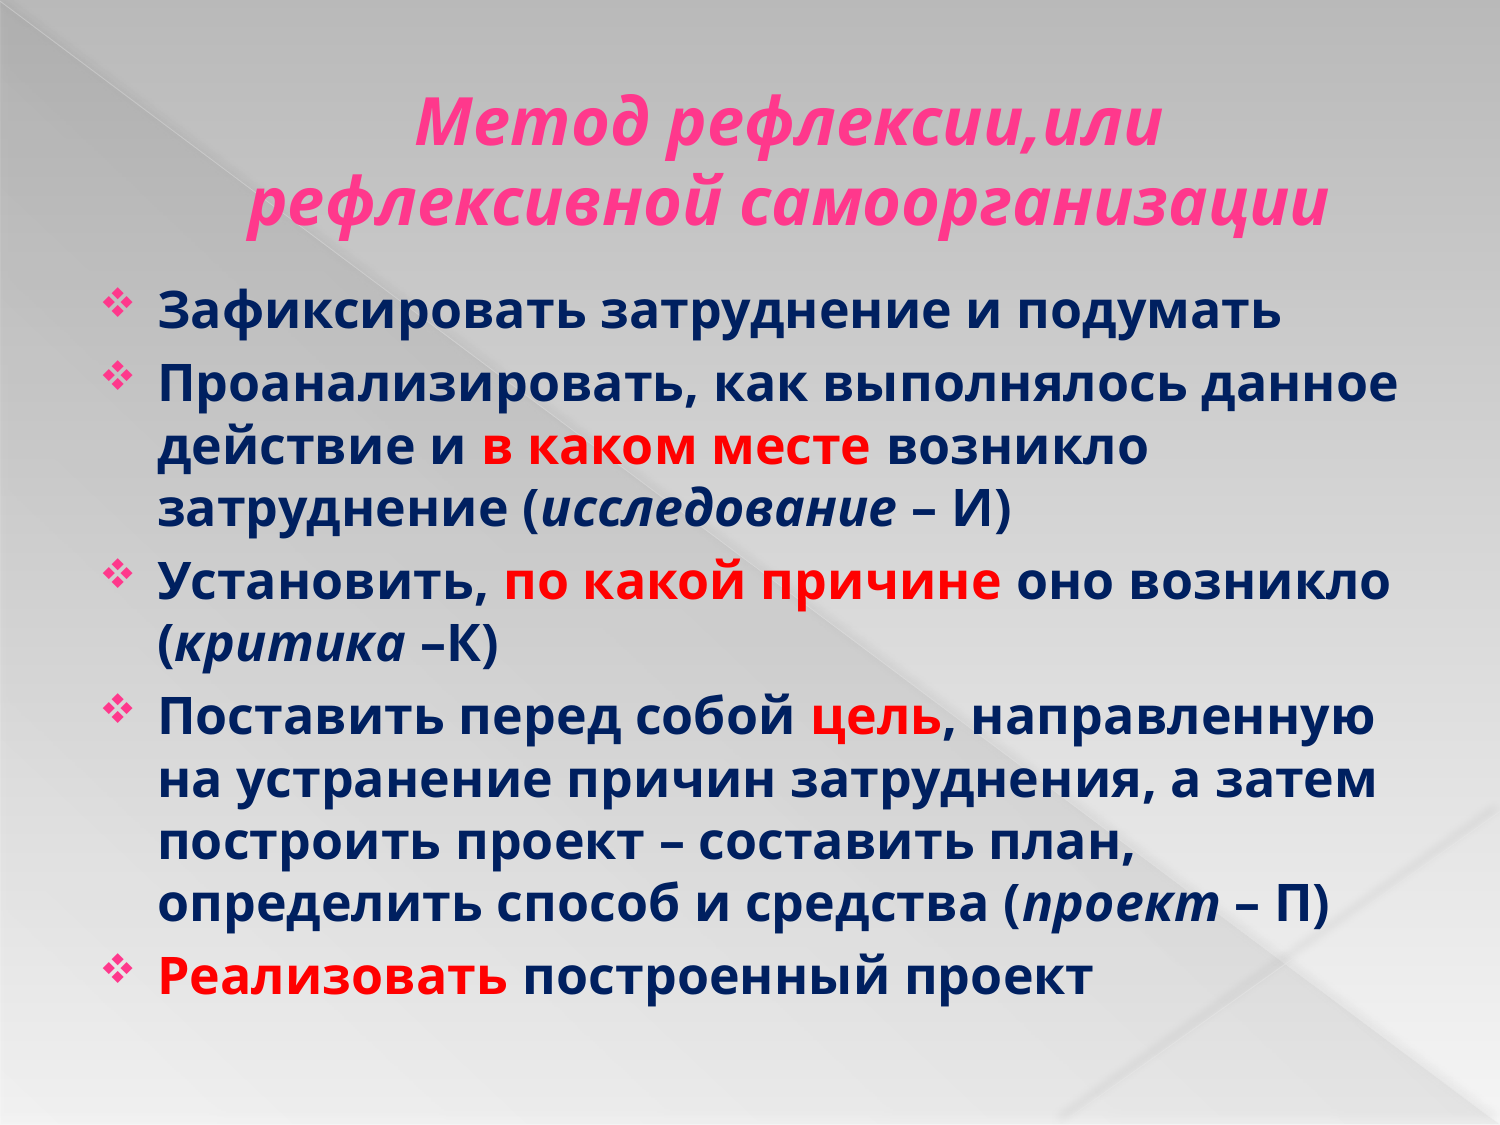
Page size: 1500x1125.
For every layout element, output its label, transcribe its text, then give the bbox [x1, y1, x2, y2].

list Зафиксировать затруднение и подумать Проанализировать, как выполнялось данное действие и в каком месте возникло затруднение (исследование – И) Установить, по какой причине оно возникло (критика –К) Поставить перед собой цель, направленную на устранение причин затруднения, а затем построить проект – составить план, определить способ и средства (проект – П) Реализовать построенный проект [75, 269, 1425, 1059]
title Метод рефлексии,или рефлексивной самоорганизации [75, 43, 1425, 269]
